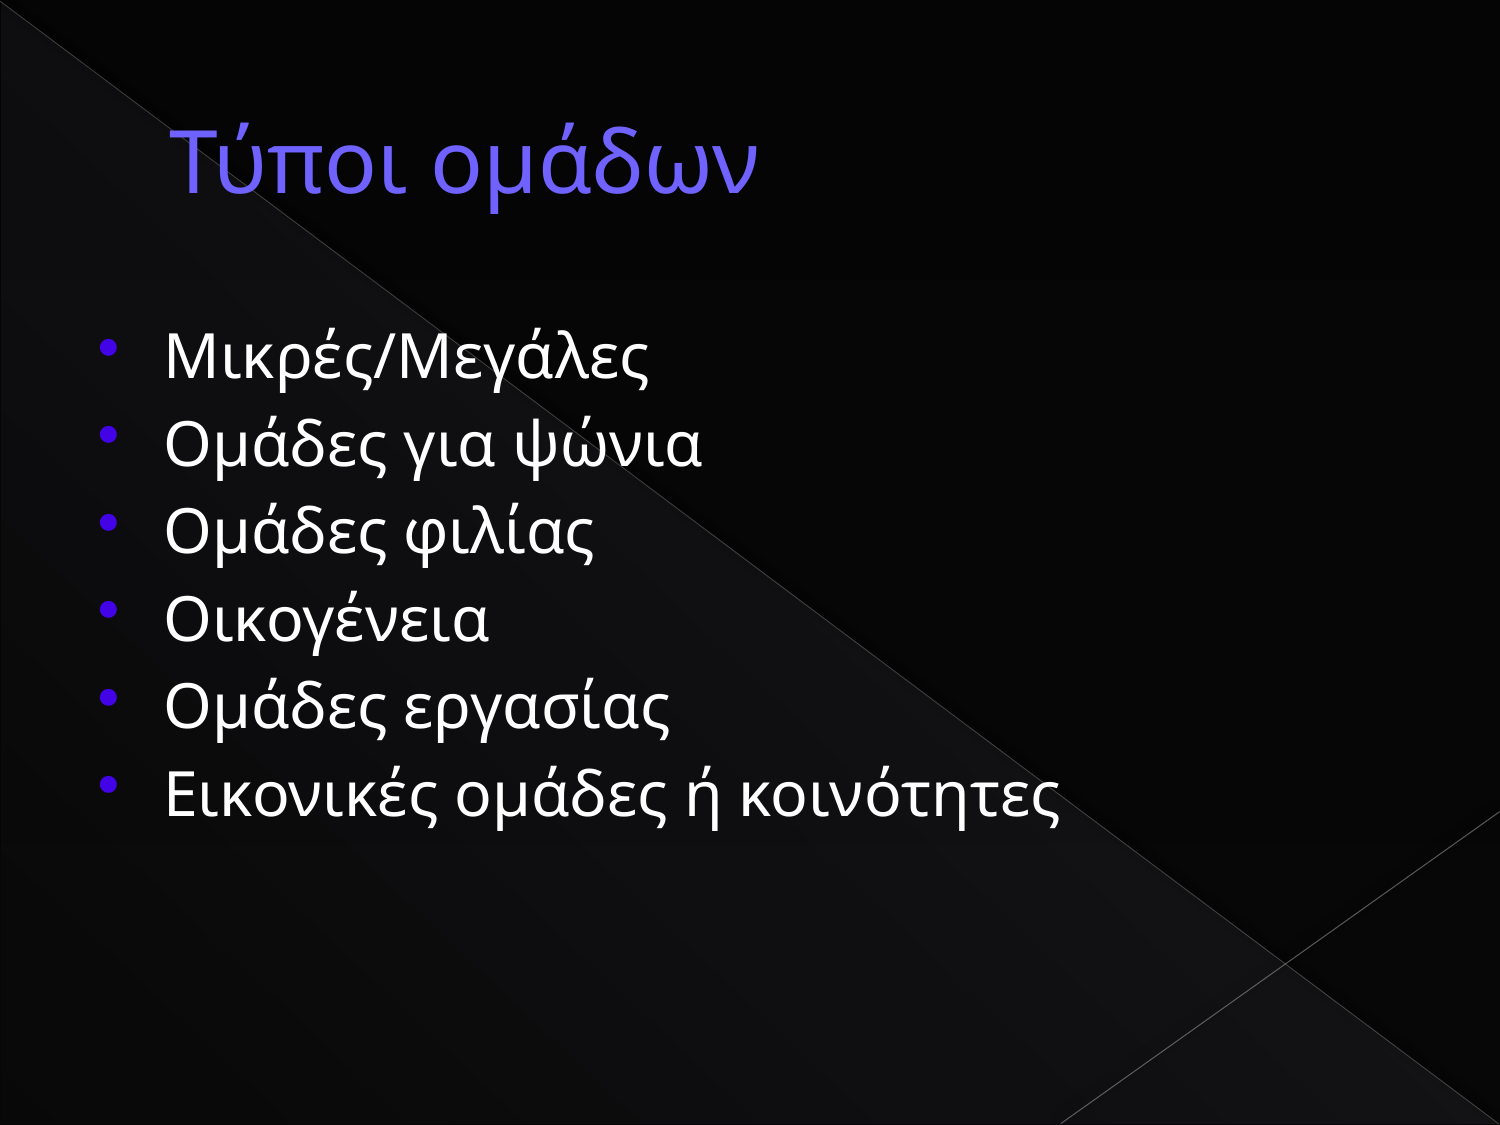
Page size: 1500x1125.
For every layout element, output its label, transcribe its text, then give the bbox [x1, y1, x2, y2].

title Τύποι ομάδων [75, 43, 1425, 274]
list Μικρές/Μεγάλες Ομάδες για ψώνια Ομάδες φιλίας Οικογένεια Ομάδες εργασίας Εικονικές ομάδες ή κοινότητες [75, 308, 1425, 1059]
